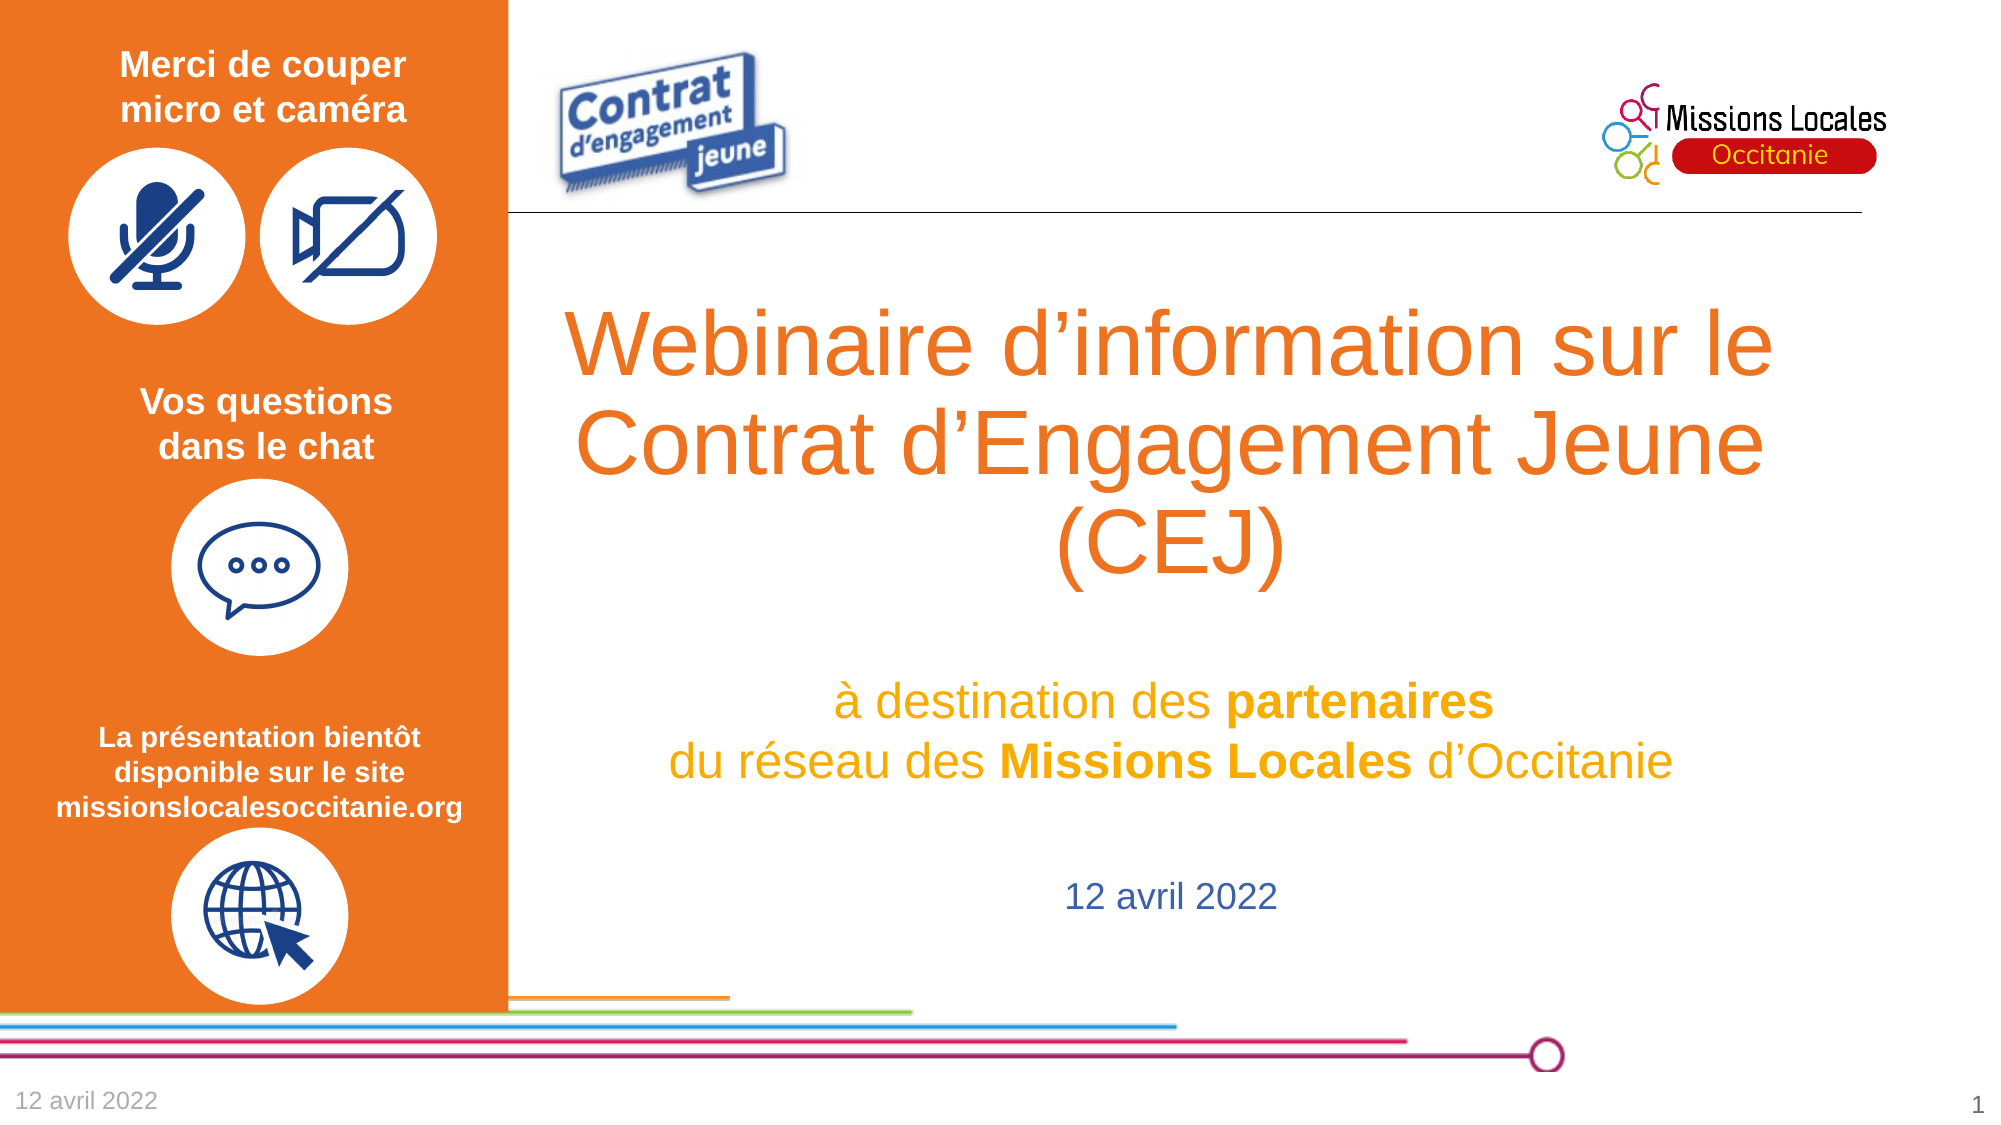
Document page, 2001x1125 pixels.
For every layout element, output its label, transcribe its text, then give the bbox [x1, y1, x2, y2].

slide_number 1 [1771, 1080, 2000, 1125]
text_box La présentation bientôt disponible sur le site missionslocalesoccitanie.org [27, 711, 493, 831]
text_box [258, 146, 438, 326]
subtitle à destination des partenaires du réseau des Missions Locales d’Occitanie [545, 661, 1798, 815]
picture [291, 179, 405, 293]
picture [521, 30, 822, 210]
picture [103, 182, 211, 290]
picture [1602, 83, 1887, 185]
text_box [170, 477, 350, 657]
text_box Merci de couper micro et caméra [92, 32, 435, 138]
text_box Vos questions dans le chat [115, 369, 418, 475]
title Webinaire d’information sur le Contrat d’Engagement Jeune (CEJ) [545, 215, 1798, 594]
text_box 12 avril 2022 [0, 1077, 260, 1122]
text_box [170, 831, 350, 1006]
picture [200, 857, 319, 975]
picture [195, 519, 325, 626]
text_box 12 avril 2022 [671, 864, 1672, 925]
text_box [67, 146, 247, 326]
